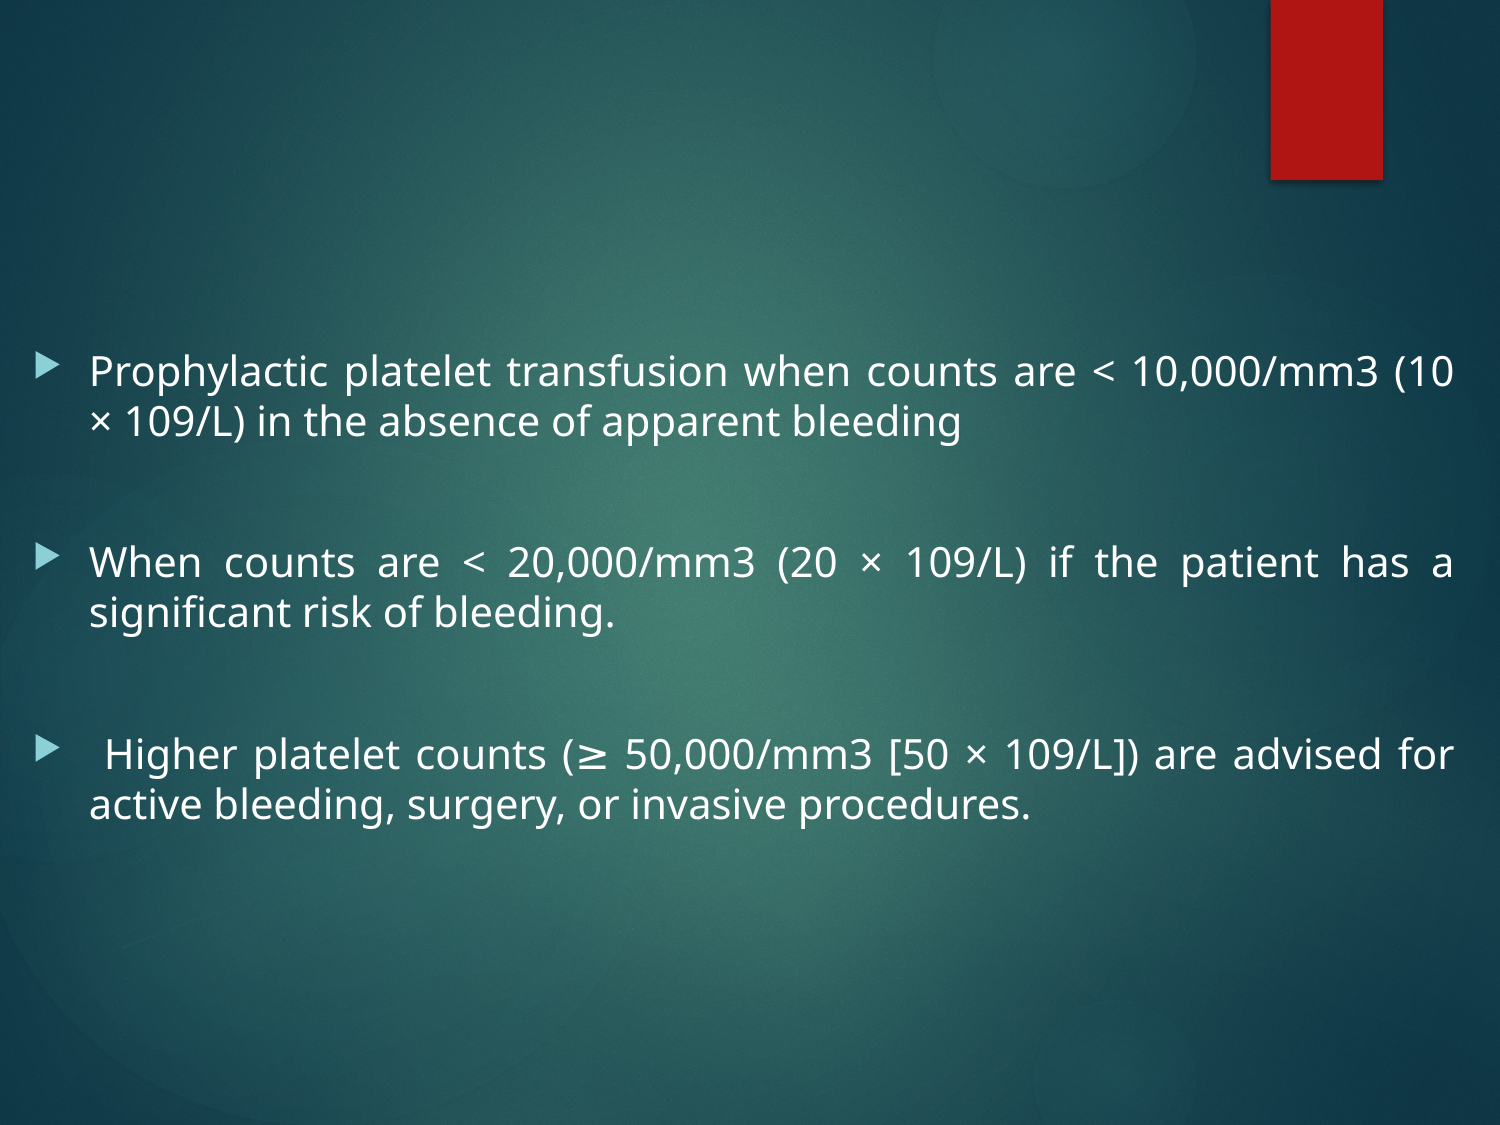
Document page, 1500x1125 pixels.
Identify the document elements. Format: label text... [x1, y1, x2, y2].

list Prophylactic platelet transfusion when counts are < 10,000/mm3 (10 × 109/L) in the absence of apparent bleeding When counts are < 20,000/mm3 (20 × 109/L) if the patient has a significant risk of bleeding. Higher platelet counts (≥ 50,000/mm3 [50 × 109/L]) are advised for active bleeding, surgery, or invasive procedures. [17, 336, 1471, 1047]
